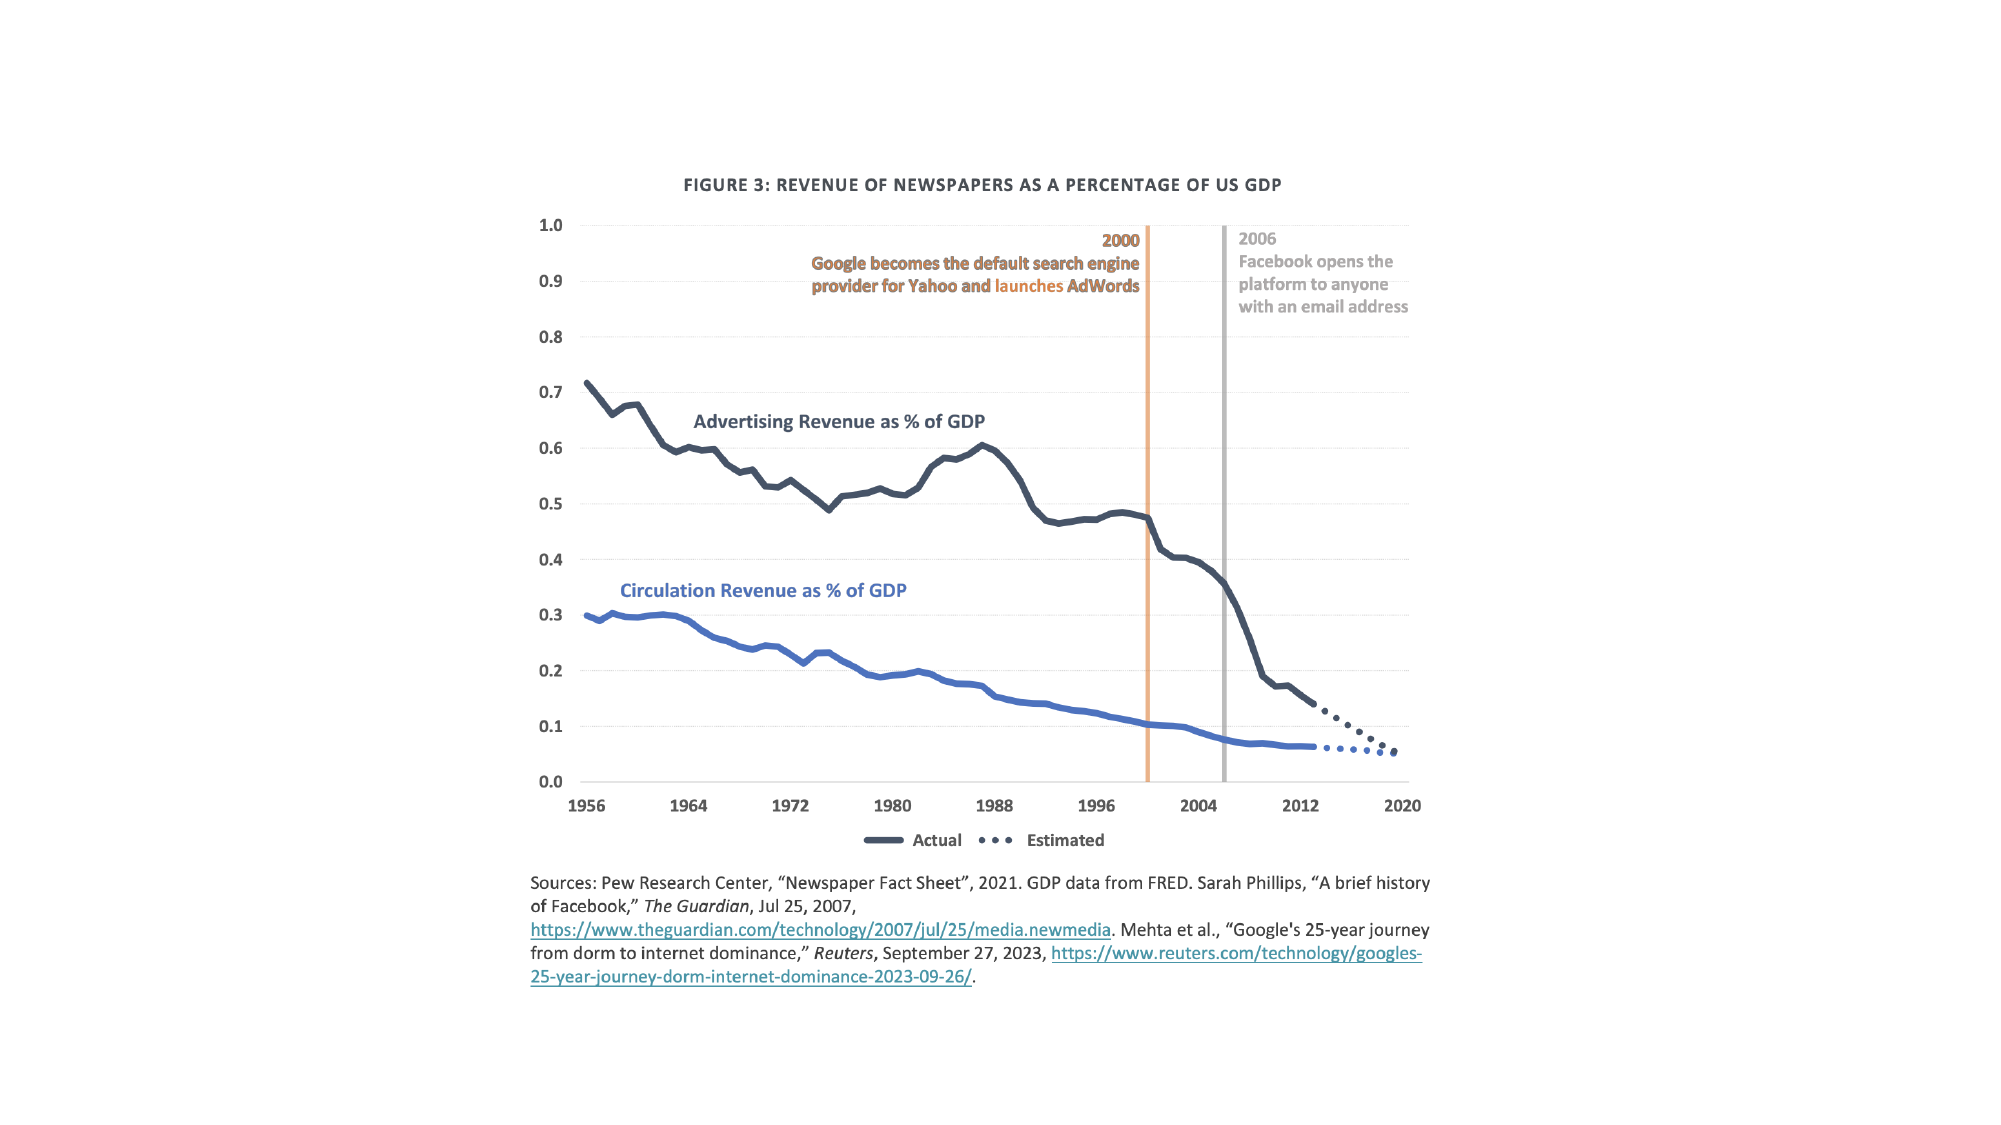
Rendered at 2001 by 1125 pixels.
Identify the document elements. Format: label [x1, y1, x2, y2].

list [522, 159, 1454, 1014]
